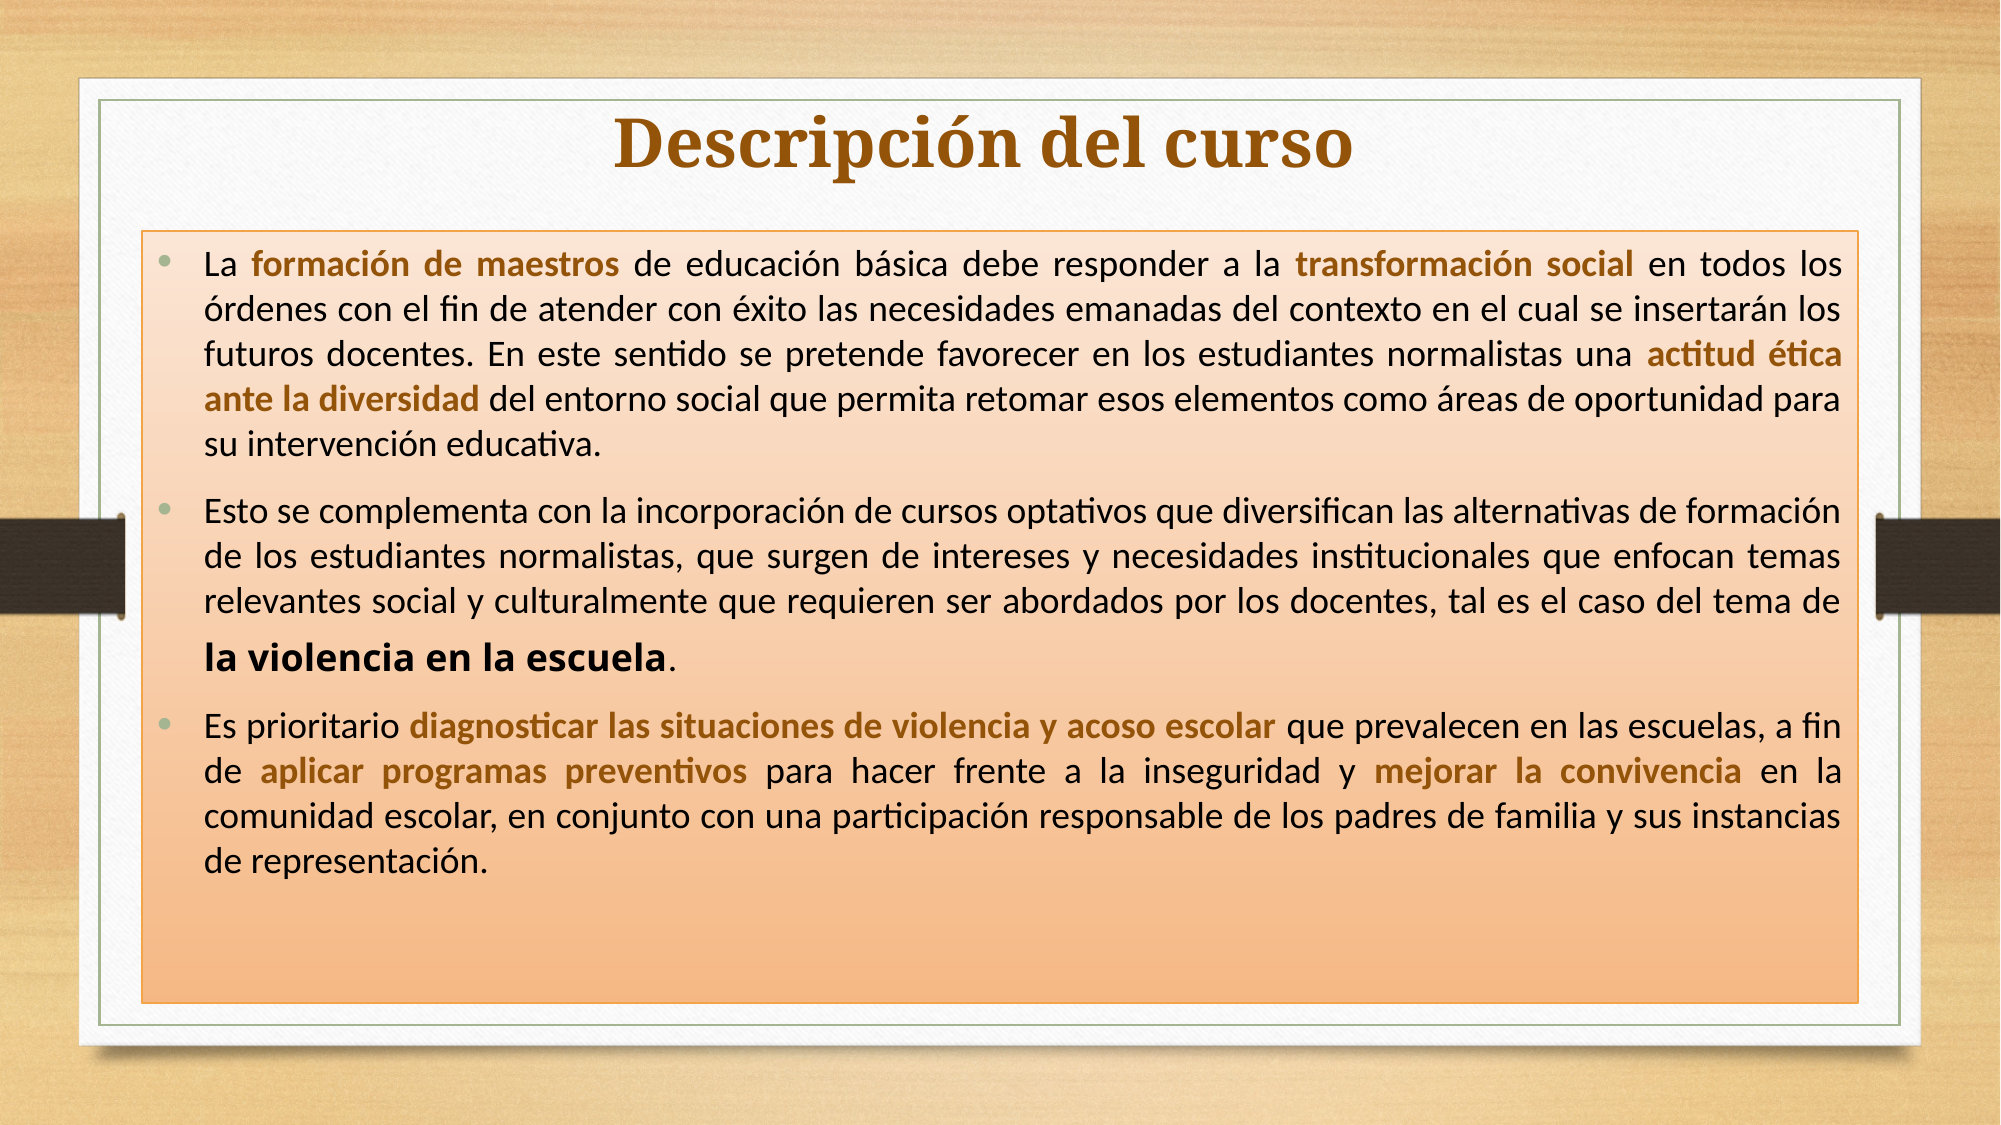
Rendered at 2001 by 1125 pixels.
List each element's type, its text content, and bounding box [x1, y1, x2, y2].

picture [0, 0, 2001, 1125]
list La formación de maestros de educación básica debe responder a la transformación social en todos los órdenes con el fin de atender con éxito las necesidades emanadas del contexto en el cual se insertarán los futuros docentes. En este sentido se pretende favorecer en los estudiantes normalistas una actitud ética ante la diversidad del entorno social que permita retomar esos elementos como áreas de oportunidad para su intervención educativa. Esto se complementa con la incorporación de cursos optativos que diversifican las alternativas de formación de los estudiantes normalistas, que surgen de intereses y necesidades institucionales que enfocan temas relevantes social y culturalmente que requieren ser abordados por los docentes, tal es el caso del tema de la violencia en la escuela. Es prioritario diagnosticar las situaciones de violencia y acoso escolar que prevalecen en las escuelas, a fin de aplicar programas preventivos para hacer frente a la inseguridad y mejorar la convivencia en la comunidad escolar, en conjunto con una participación responsable de los padres de familia y sus instancias de representación. [141, 230, 1859, 1004]
title Descripción del curso [279, 91, 1690, 189]
